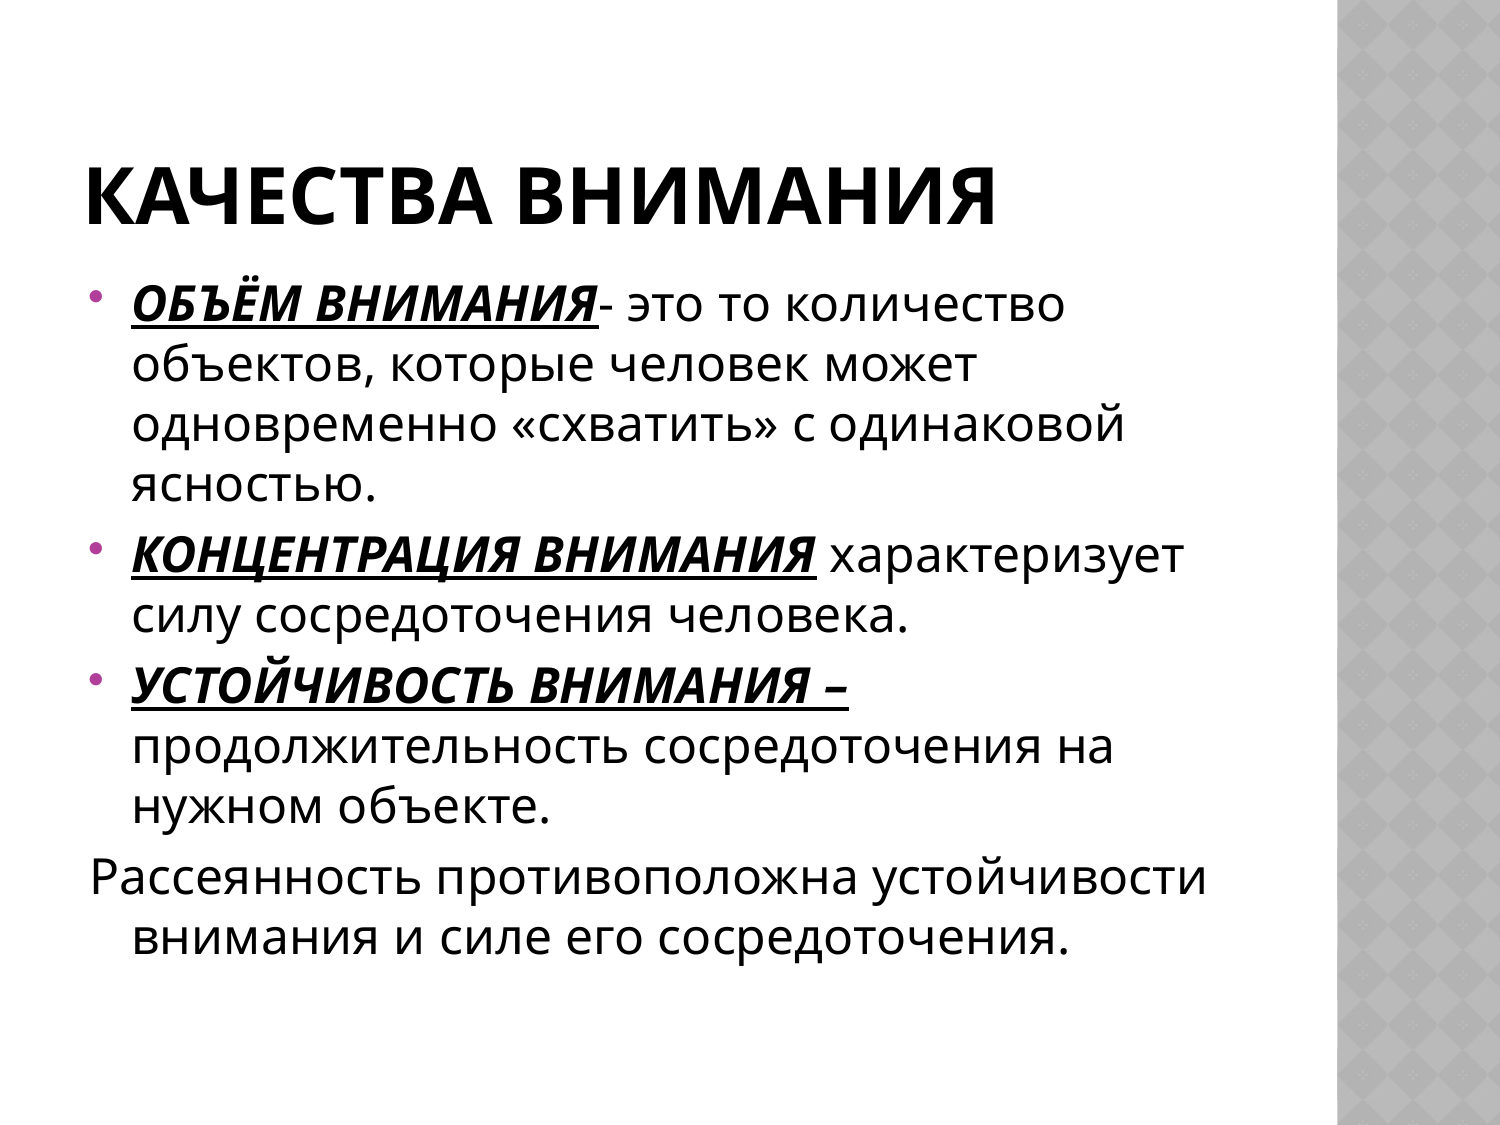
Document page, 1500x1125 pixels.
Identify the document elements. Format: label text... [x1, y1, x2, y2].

title КАЧЕСТВА ВНИМАНИЯ [75, 52, 1263, 240]
list ОБЪЁМ ВНИМАНИЯ- это то количество объектов, которые человек может одновременно «схватить» с одинаковой ясностью. КОНЦЕНТРАЦИЯ ВНИМАНИЯ характеризует силу сосредоточения человека. УСТОЙЧИВОСТЬ ВНИМАНИЯ – продолжительность сосредоточения на нужном объекте. Рассеянность противоположна устойчивости внимания и силе его сосредоточения. [75, 264, 1263, 1059]
